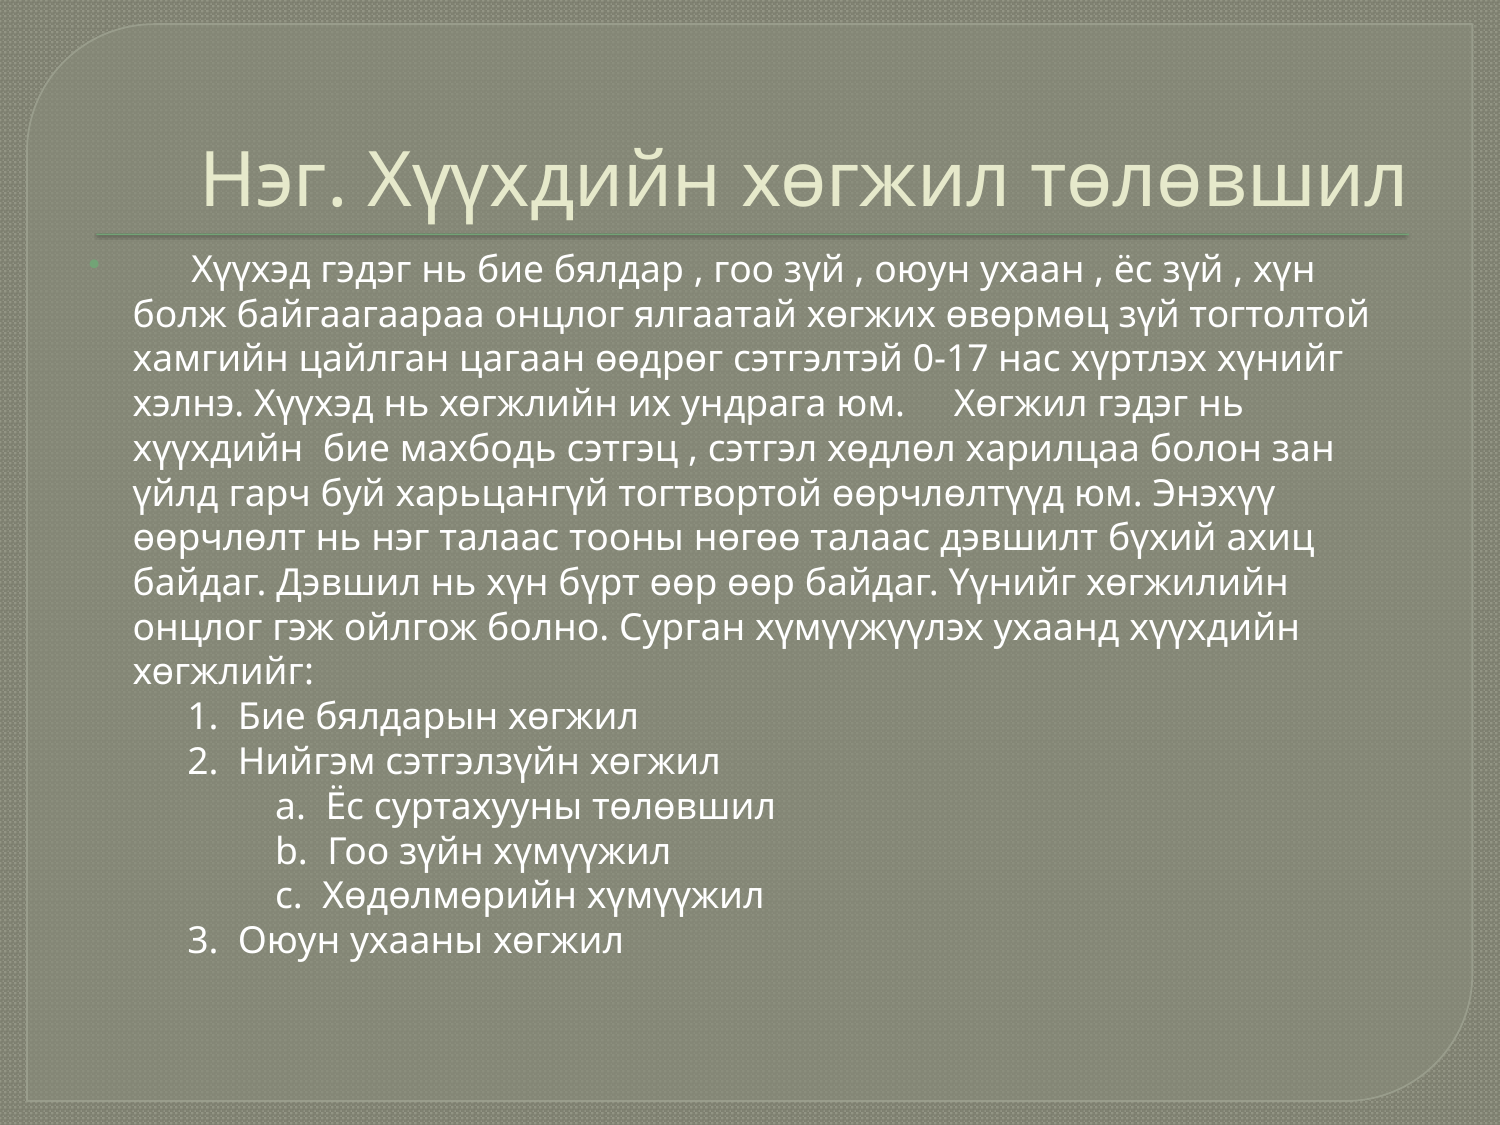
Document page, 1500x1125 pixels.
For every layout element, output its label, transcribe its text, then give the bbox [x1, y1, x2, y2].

list Хүүхэд гэдэг нь бие бялдар , гоо зүй , оюун ухаан , ёс зүй , хүн болж байгаагаараа онцлог ялгаатай хөгжих өвөрмөц зүй тогтолтой хамгийн цайлган цагаан өөдрөг сэтгэлтэй 0-17 нас хүртлэх хүнийг хэлнэ. Хүүхэд нь хөгжлийн их ундрага юм. Хөгжил гэдэг нь хүүхдийн бие махбодь сэтгэц , сэтгэл хөдлөл харилцаа болон зан үйлд гарч буй харьцангүй тогтвортой өөрчлөлтүүд юм. Энэхүү өөрчлөлт нь нэг талаас тооны нөгөө талаас дэвшилт бүхий ахиц байдаг. Дэвшил нь хүн бүрт өөр өөр байдаг. Үүнийг хөгжилийн онцлог гэж ойлгож болно. Сурган хүмүүжүүлэх ухаанд хүүхдийн хөгжлийг: 1. Бие бялдарын хөгжил 2. Нийгэм сэтгэлзүйн хөгжил a. Ёс суртахууны төлөвшил b. Гоо зүйн хүмүүжил с. Хөдөлмөрийн хүмүүжил 3. Оюун ухааны хөгжил [75, 237, 1425, 980]
title Нэг. Хүүхдийн хөгжил төлөвшил [75, 41, 1425, 230]
